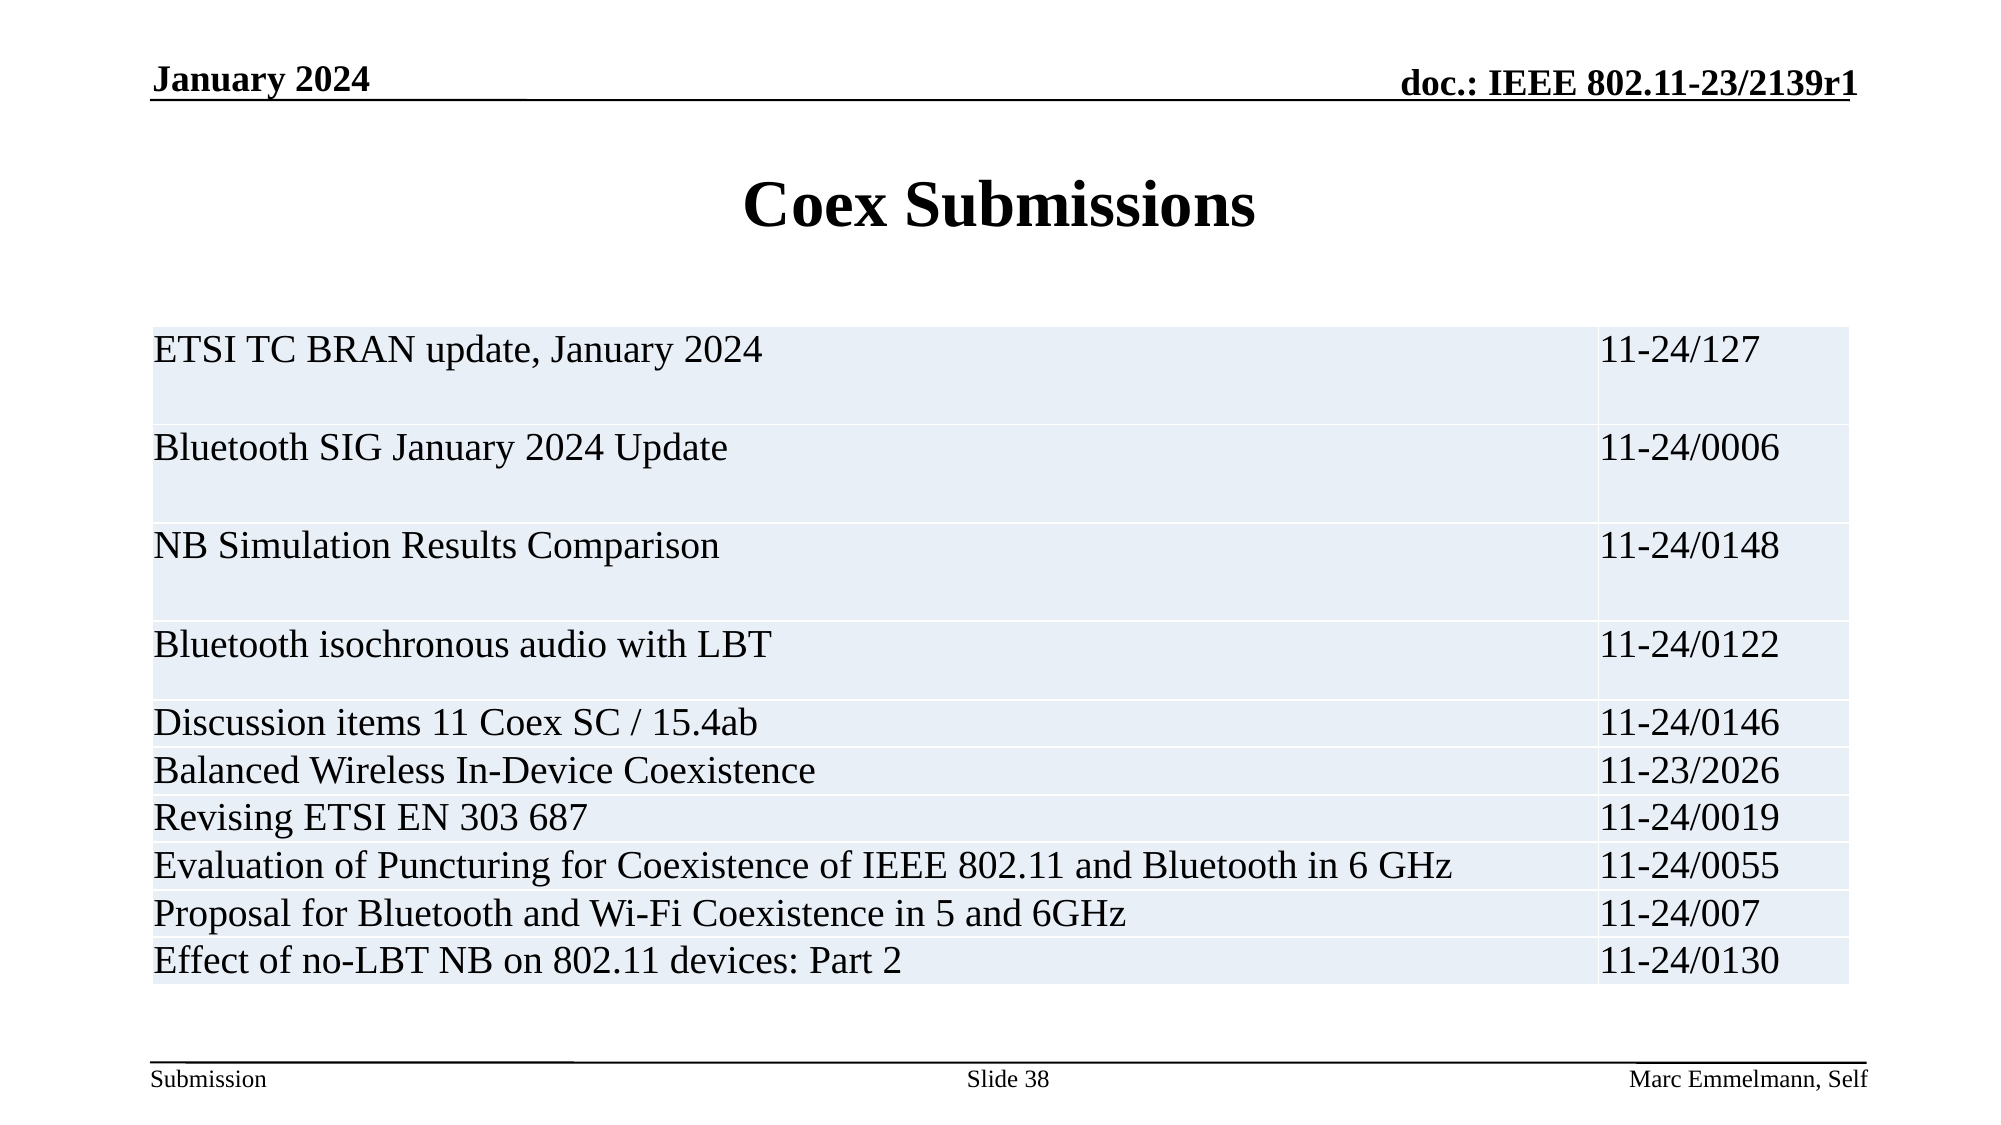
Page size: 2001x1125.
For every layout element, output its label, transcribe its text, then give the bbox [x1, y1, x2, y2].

footer Marc Emmelmann, Self [1171, 1061, 1869, 1093]
table_cell Effect of no-LBT NB on 802.11 devices: Part 2 [153, 938, 1598, 984]
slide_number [152, 54, 563, 100]
table_cell NB Simulation Results Comparison [153, 524, 1598, 620]
table_cell 11-24/0148 [1599, 524, 1849, 620]
table_cell 11-24/0146 [1599, 701, 1849, 746]
table_cell Balanced Wireless In-Device Coexistence [153, 748, 1598, 794]
table_cell 11-24/0122 [1599, 622, 1849, 699]
table_header ETSI TC BRAN update, January 2024 [153, 327, 1598, 424]
table_cell 11-24/0130 [1599, 938, 1849, 984]
table_cell 11-24/0019 [1599, 796, 1849, 841]
table_cell Bluetooth SIG January 2024 Update [153, 425, 1598, 522]
table_cell Revising ETSI EN 303 687 [153, 796, 1598, 841]
table_cell Bluetooth isochronous audio with LBT [153, 622, 1598, 699]
table_cell 11-23/2026 [1599, 748, 1849, 794]
table_cell 11-24/007 [1599, 891, 1849, 936]
table_cell Discussion items 11 Coex SC / 15.4ab [153, 701, 1598, 746]
slide_number Slide 38 [950, 1061, 1067, 1123]
table_cell 11-24/0055 [1599, 843, 1849, 889]
table_cell Proposal for Bluetooth and Wi-Fi Coexistence in 5 and 6GHz [153, 891, 1598, 936]
table_cell 11-24/0006 [1599, 425, 1849, 522]
title Coex Submissions [149, 112, 1850, 288]
table_header 11-24/127 [1599, 327, 1849, 424]
table_cell Evaluation of Puncturing for Coexistence of IEEE 802.11 and Bluetooth in 6 GHz [153, 843, 1598, 889]
